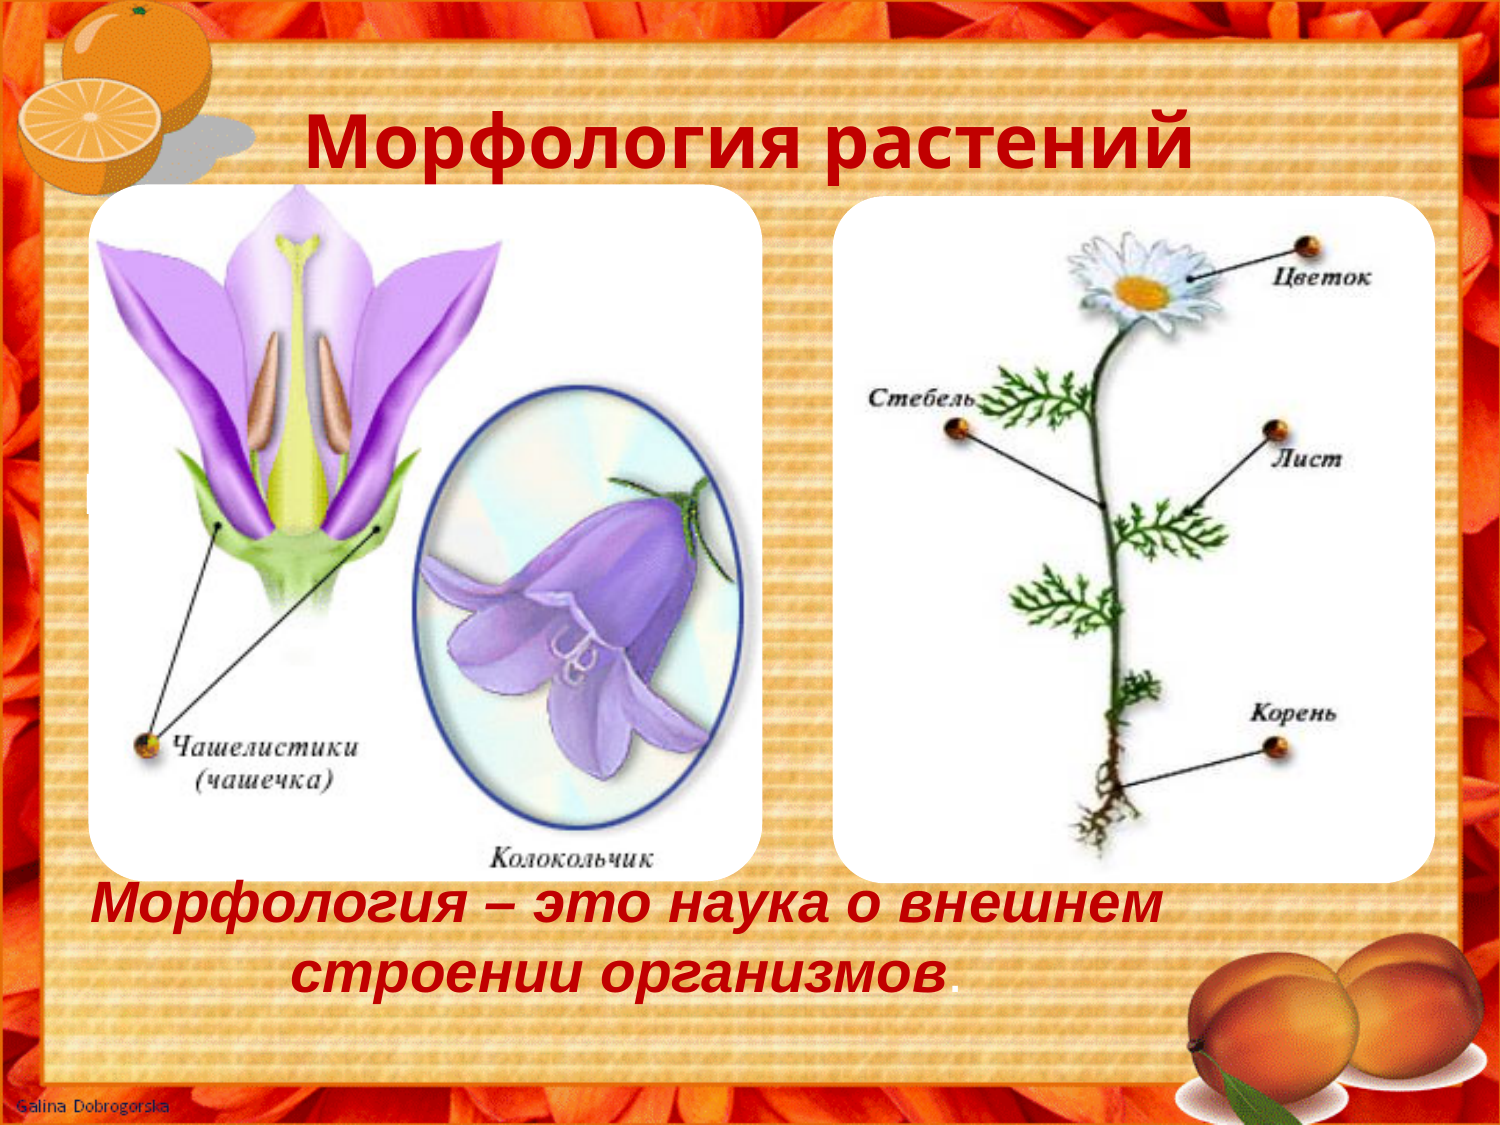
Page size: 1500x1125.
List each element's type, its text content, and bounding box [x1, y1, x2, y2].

title Морфология растений [75, 45, 1425, 233]
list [832, 195, 1436, 884]
picture [0, 0, 1500, 1125]
text_box М Морфология – это наука о внешнем строении организмов. [53, 448, 1187, 1012]
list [88, 184, 763, 882]
